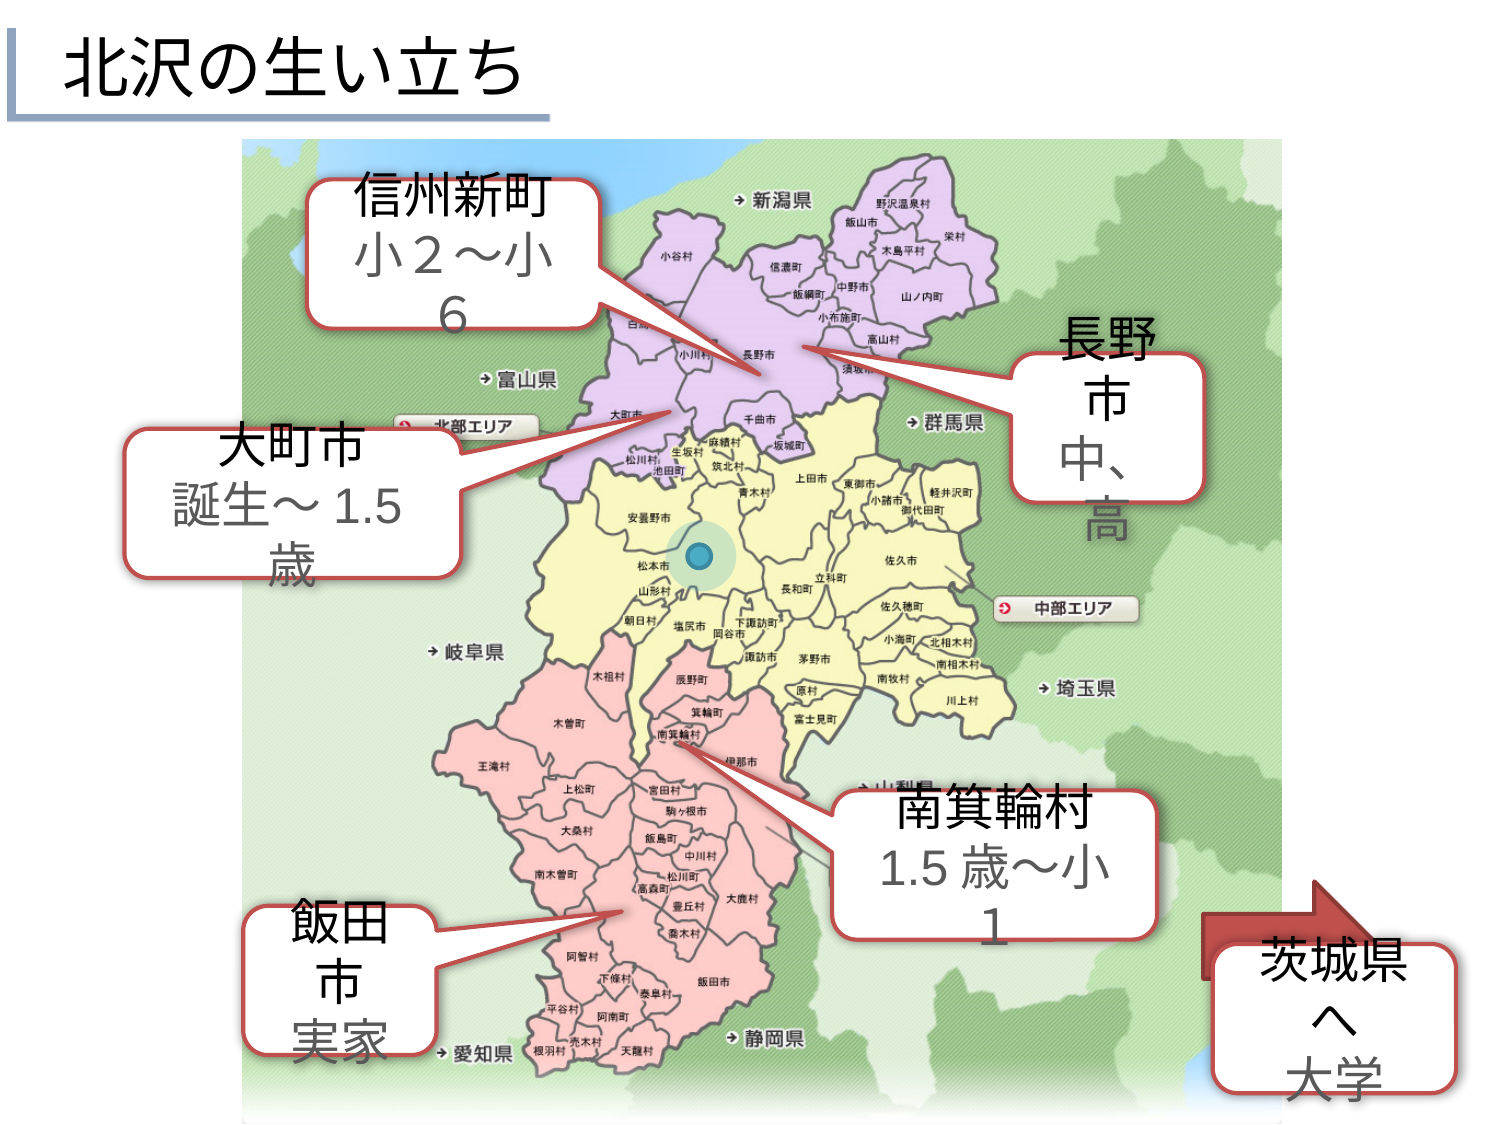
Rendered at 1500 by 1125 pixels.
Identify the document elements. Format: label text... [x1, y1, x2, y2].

picture [241, 138, 1282, 1125]
text_box 大町市 誕生～1.5歳 [122, 426, 236, 581]
title 北沢の生い立ち [15, 17, 561, 115]
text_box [1203, 881, 1458, 1095]
